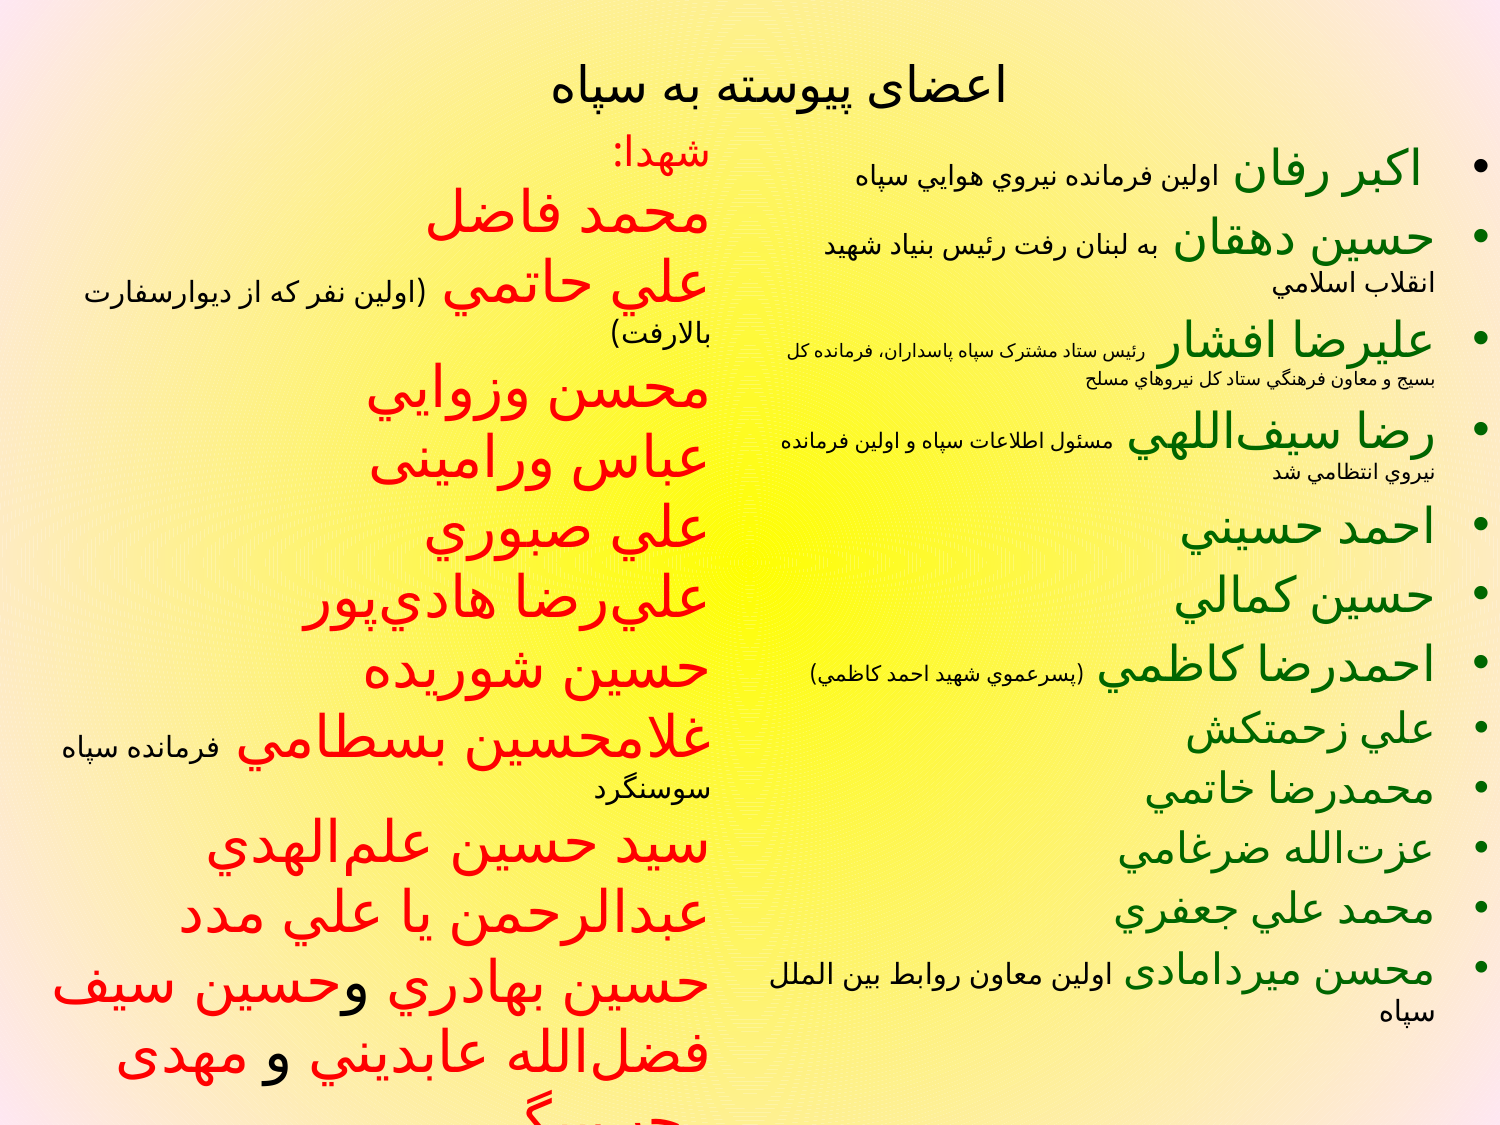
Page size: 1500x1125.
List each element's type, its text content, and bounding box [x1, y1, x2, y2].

title اعضای پیوسته به سپاه [316, 35, 1243, 129]
list اکبر رفان اولين فرمانده نيروي هوايي سپاه حسين دهقان به لبنان رفت رئيس بنياد شهيد انقلاب اسلامي عليرضا افشار رئيس ستاد مشترک سپاه پاسداران، فرمانده کل بسيج و معاون فرهنگي ستاد کل نيروهاي مسلح رضا سيف‌اللهي مسئول اطلاعات سپاه و اولين فرمانده نيروي انتظامي شد احمد حسيني حسين کمالي احمدرضا کاظمي (پسرعموي شهيد احمد کاظمي) علي زحمتکش محمدرضا خاتمي عزت‌الله ضرغامي محمد علي جعفري محسن میردامادی اولین معاون روابط بین الملل سپاه [738, 128, 1500, 1043]
text_box شهدا: محمد فاضل علي حاتمي (اولین نفر که از دیوارسفارت بالارفت) محسن وزوايي عباس ورامینی علي صبوري علي‌رضا هادي‌پور حسين شوريده غلامحسين بسطامي فرمانده سپاه سوسنگرد سید حسين علم‌الهدي عبدالرحمن يا علي مدد حسين بهادري وحسين سيف فضل‌الله عابديني و مهدی رجب‌بيگي حميد صفايي و جلال شرفي [0, 117, 727, 1125]
